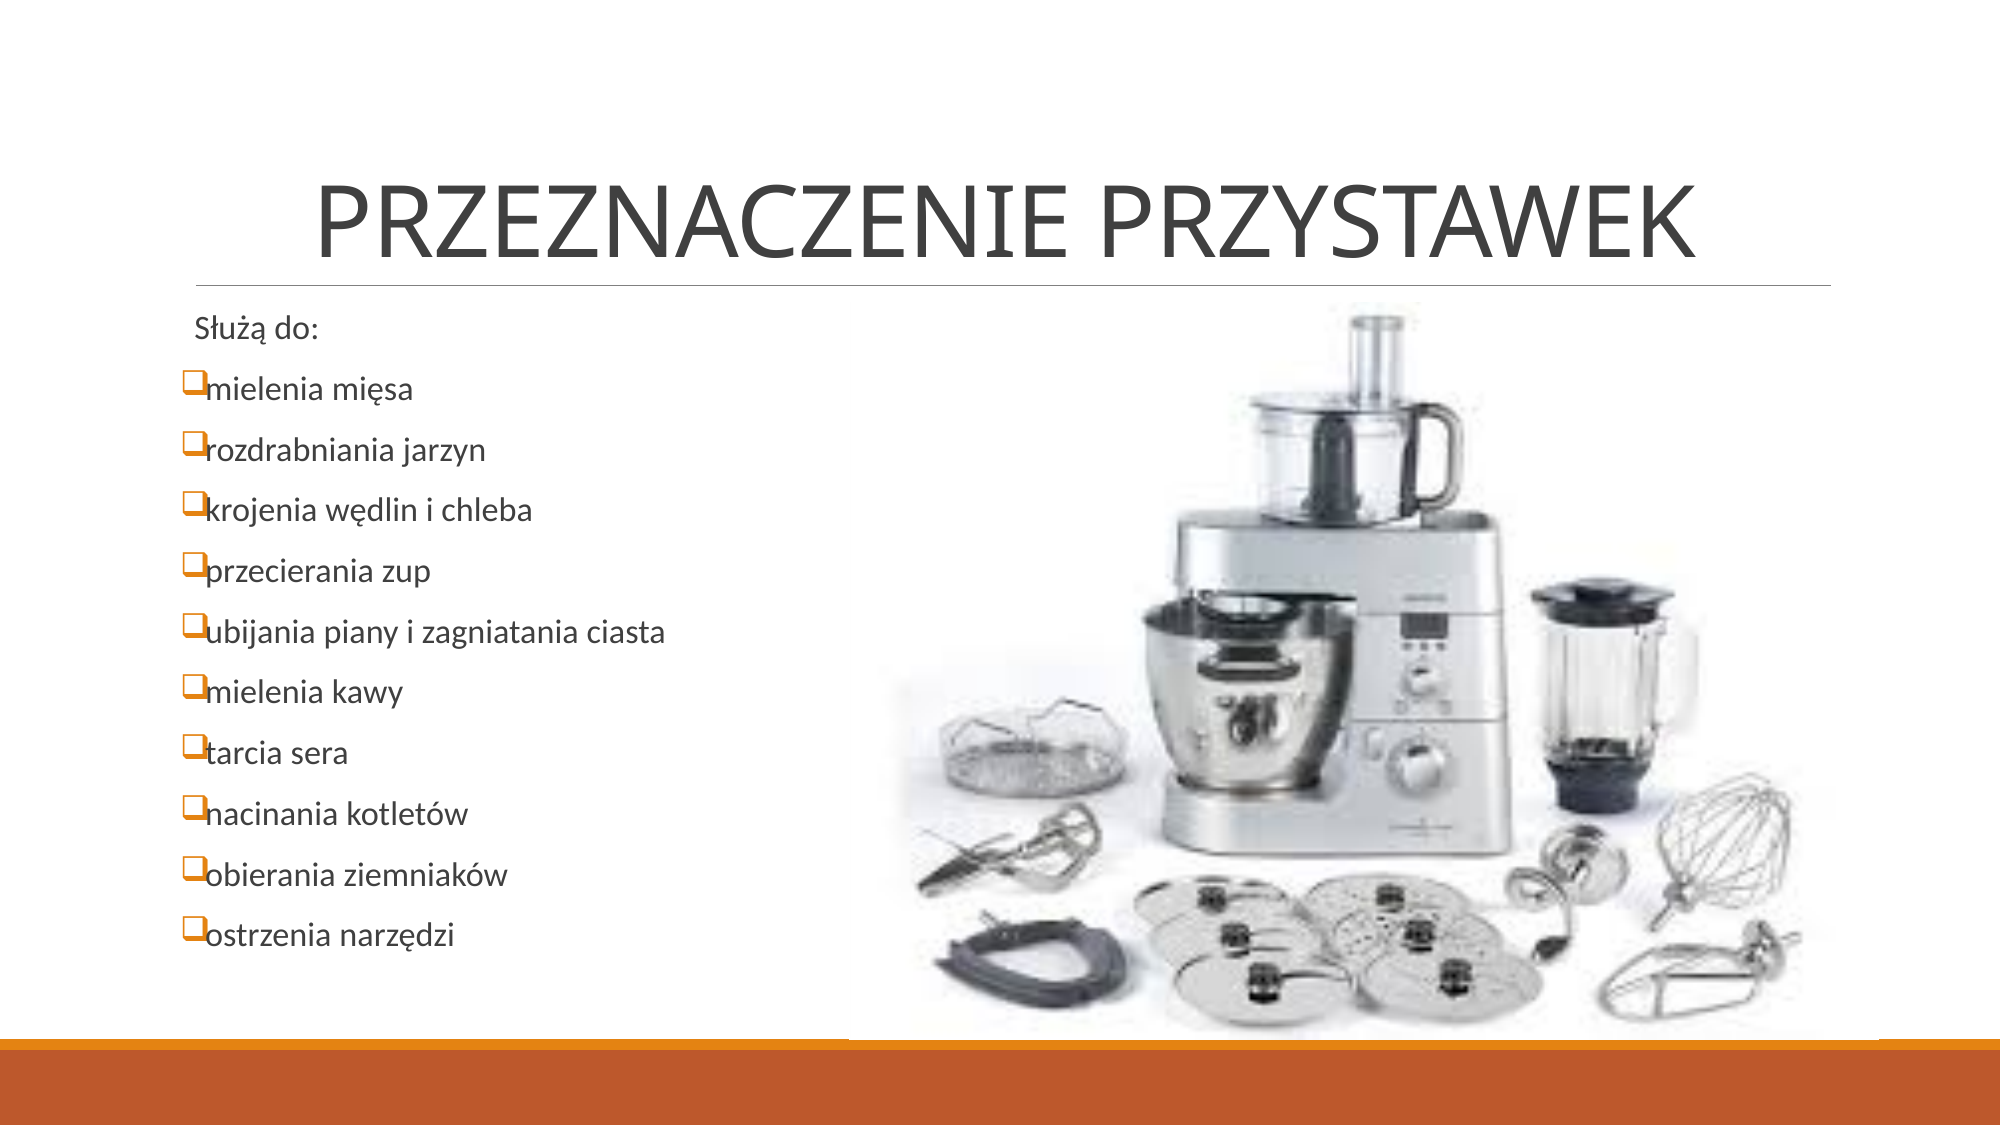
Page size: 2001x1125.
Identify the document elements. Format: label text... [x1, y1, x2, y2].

picture [848, 302, 1879, 1040]
list Służą do: mielenia mięsa rozdrabniania jarzyn krojenia wędlin i chleba przecierania zup ubijania piany i zagniatania ciasta mielenia kawy tarcia sera nacinania kotletów obierania ziemniaków ostrzenia narzędzi [180, 302, 847, 963]
title PRZEZNACZENIE PRZYSTAWEK [180, 47, 1830, 285]
